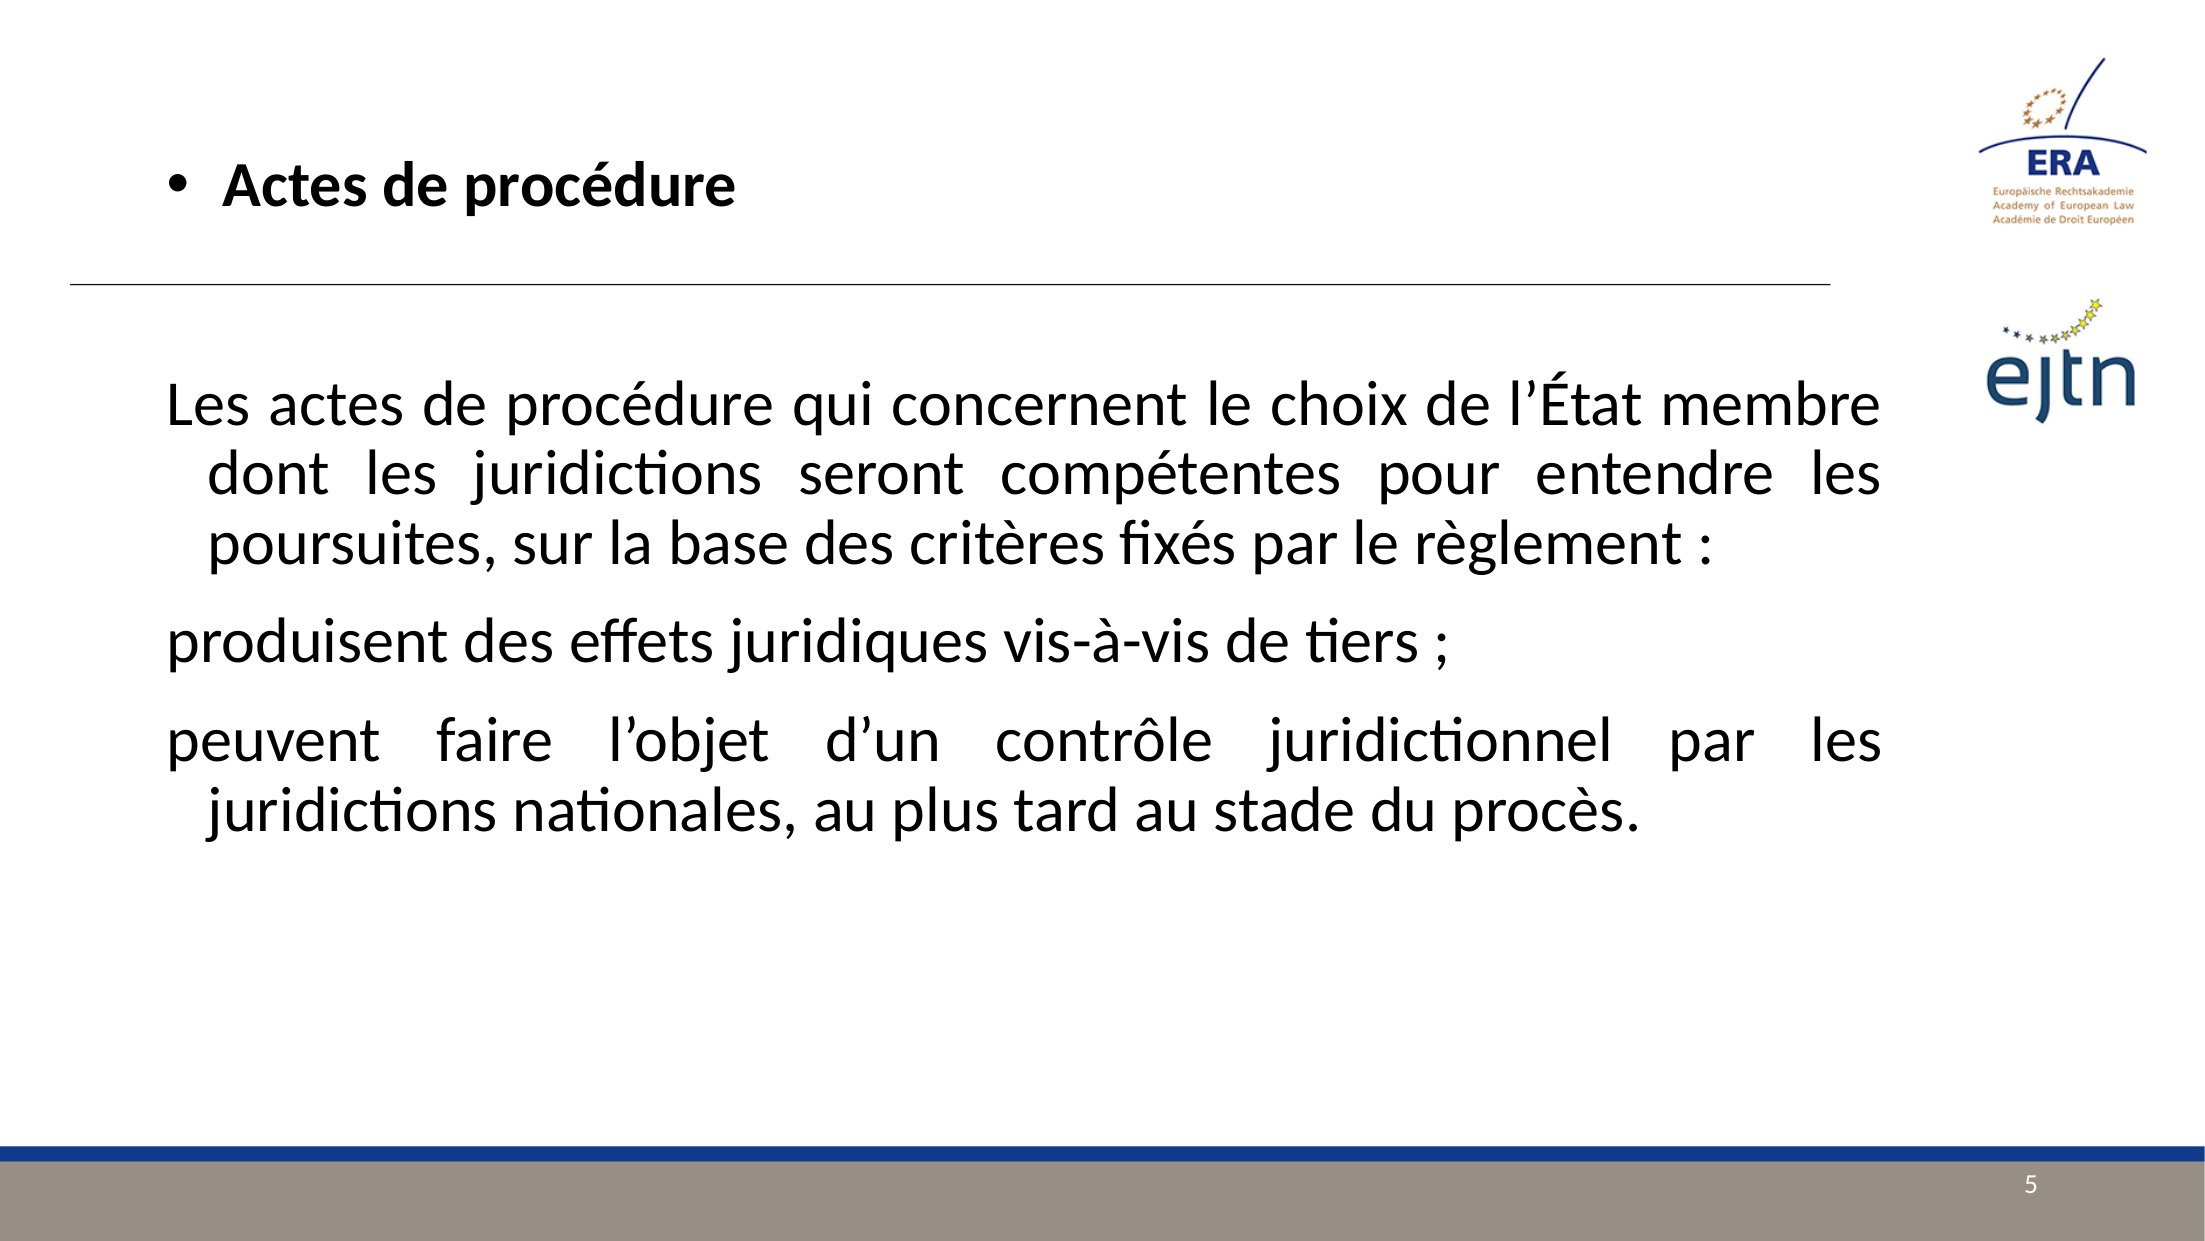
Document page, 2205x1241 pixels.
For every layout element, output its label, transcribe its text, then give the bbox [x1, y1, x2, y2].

picture [0, 0, 2205, 1241]
slide_number 5 [1557, 1149, 2054, 1216]
title Actes de procédure [151, 66, 1899, 306]
list Les actes de procédure qui concernent le choix de l’État membre dont les juridictions seront compétentes pour entendre les poursuites, sur la base des critères fixés par le règlement : produisent des effets juridiques vis-à-vis de tiers ; peuvent faire l’objet d’un contrôle juridictionnel par les juridictions nationales, au plus tard au stade du procès. [151, 362, 1899, 1150]
